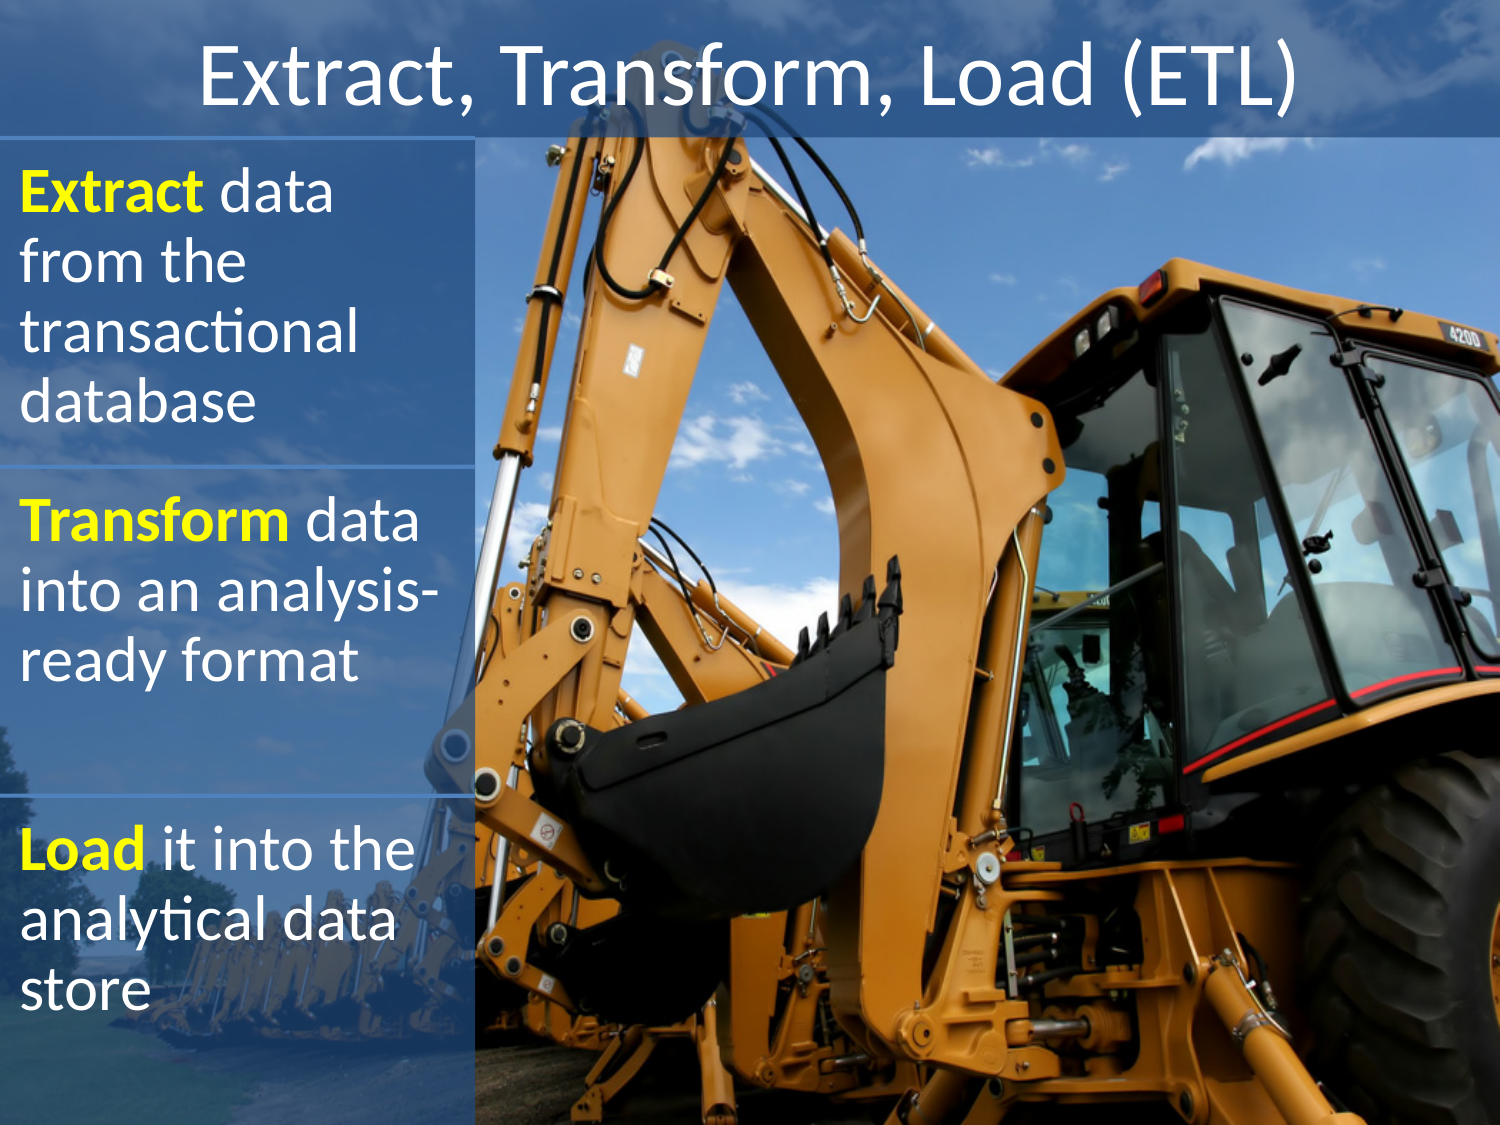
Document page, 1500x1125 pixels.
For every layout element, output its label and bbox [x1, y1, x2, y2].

list [0, 137, 476, 1125]
picture [0, 0, 1500, 1125]
